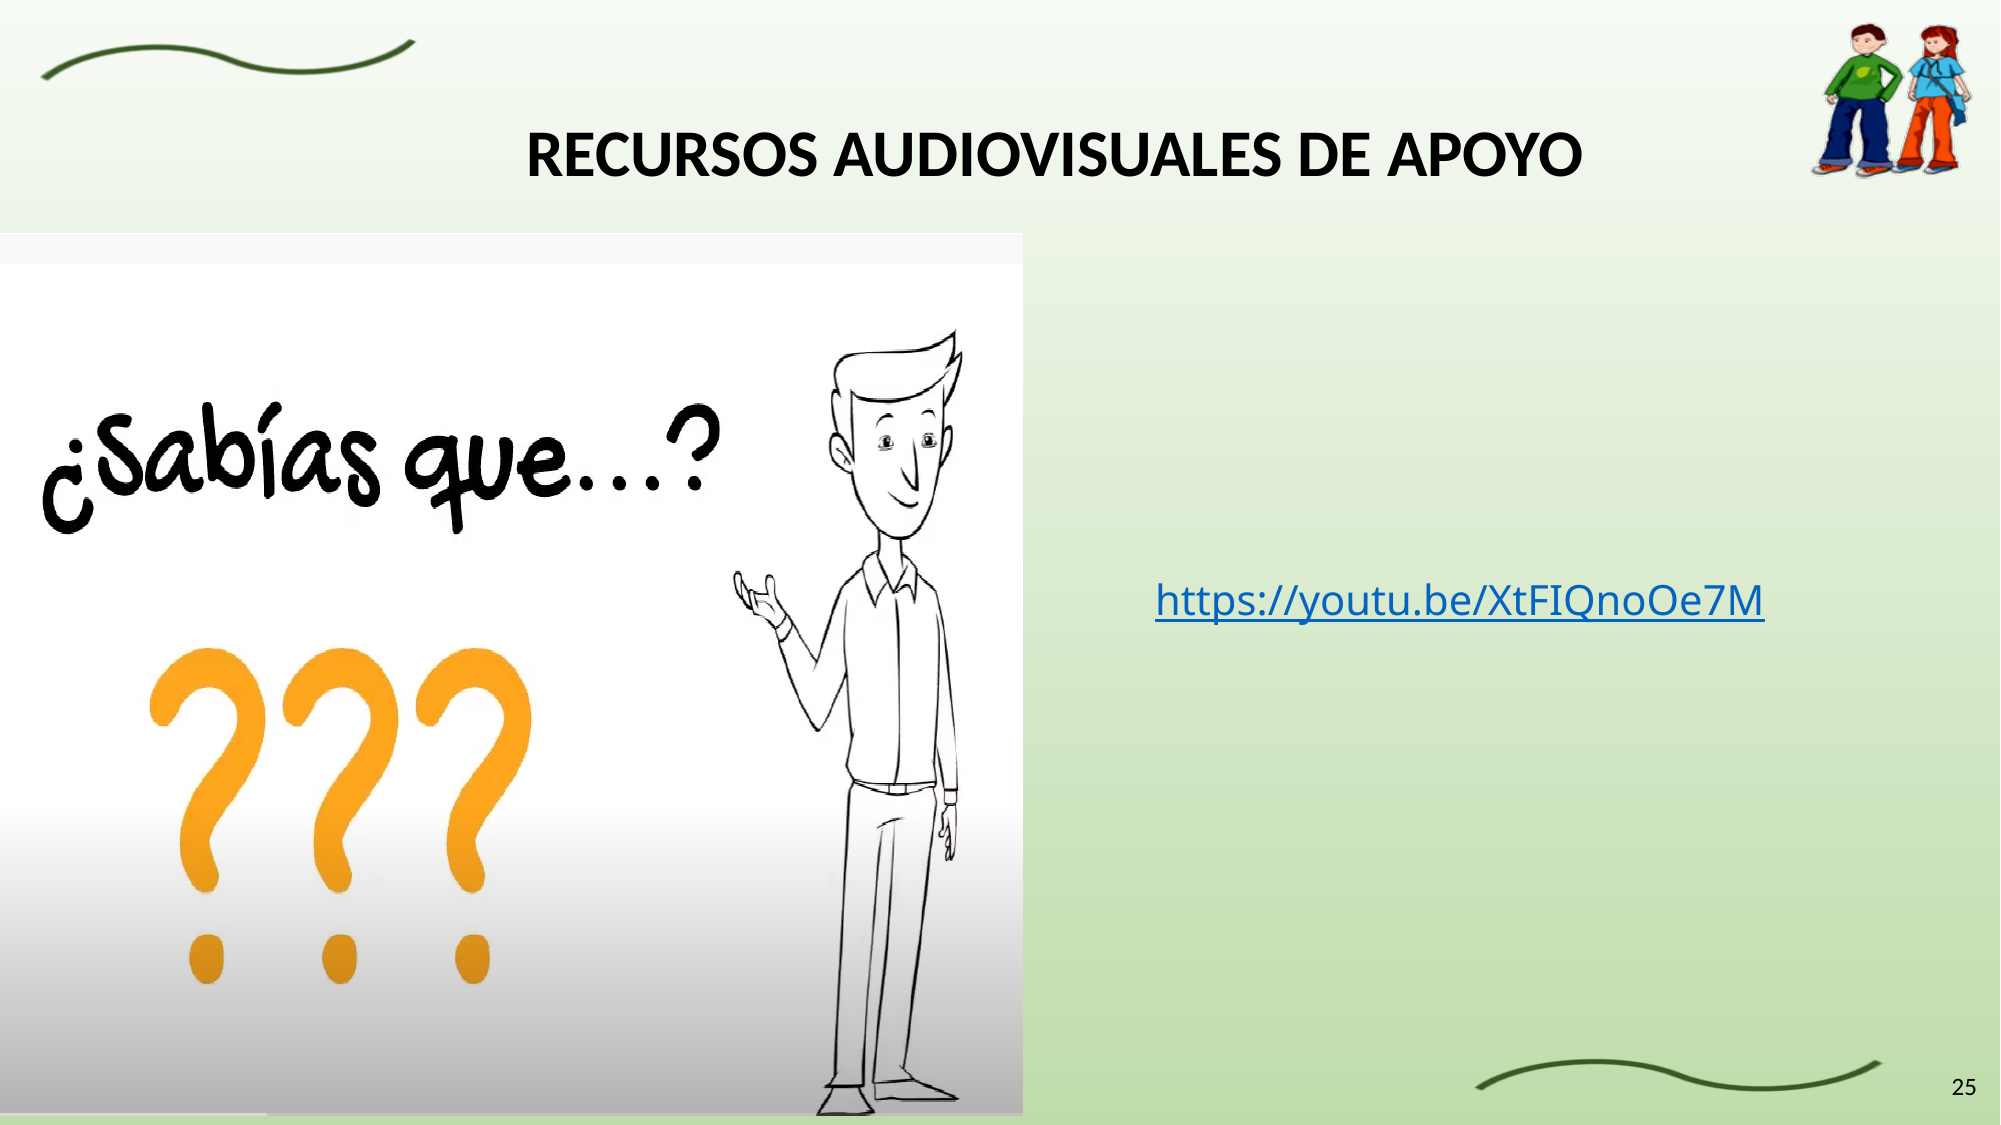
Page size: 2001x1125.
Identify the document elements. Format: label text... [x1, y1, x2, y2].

text_box RECURSOS AUDIOVISUALES DE APOYO [511, 102, 1920, 198]
picture [39, 0, 418, 172]
slide_number 25 [1874, 1055, 1993, 1116]
text_box https://youtu.be/XtFIQnoOe7M [1140, 566, 1780, 639]
picture [0, 232, 1023, 1125]
picture [1804, 9, 1981, 185]
picture [1474, 967, 1884, 1125]
